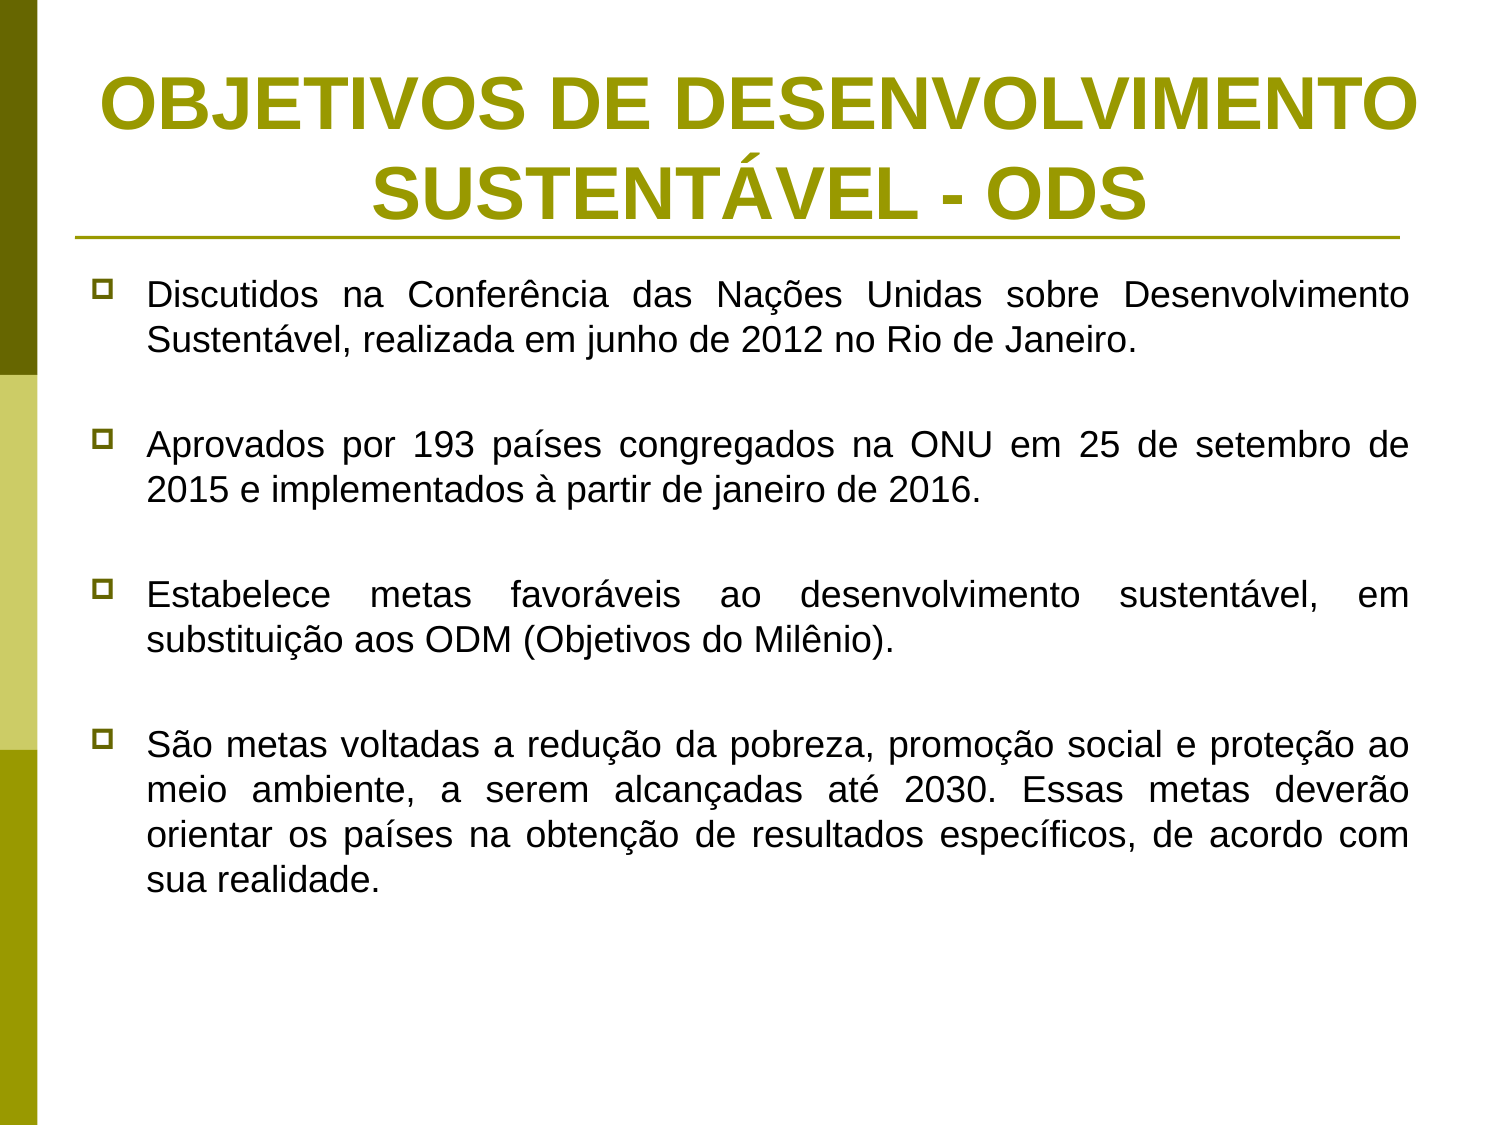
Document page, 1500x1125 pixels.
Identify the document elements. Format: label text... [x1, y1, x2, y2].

text_box OBJETIVOS DE DESENVOLVIMENTO SUSTENTÁVEL - ODS [75, 47, 1446, 242]
list Discutidos na Conferência das Nações Unidas sobre Desenvolvimento Sustentável, realizada em junho de 2012 no Rio de Janeiro. Aprovados por 193 países congregados na ONU em 25 de setembro de 2015 e implementados à partir de janeiro de 2016. Estabelece metas favoráveis ao desenvolvimento sustentável, em substituição aos ODM (Objetivos do Milênio). São metas voltadas a redução da pobreza, promoção social e proteção ao meio ambiente, a serem alcançadas até 2030. Essas metas deverão orientar os países na obtenção de resultados específicos, de acordo com sua realidade. [75, 262, 1425, 1006]
